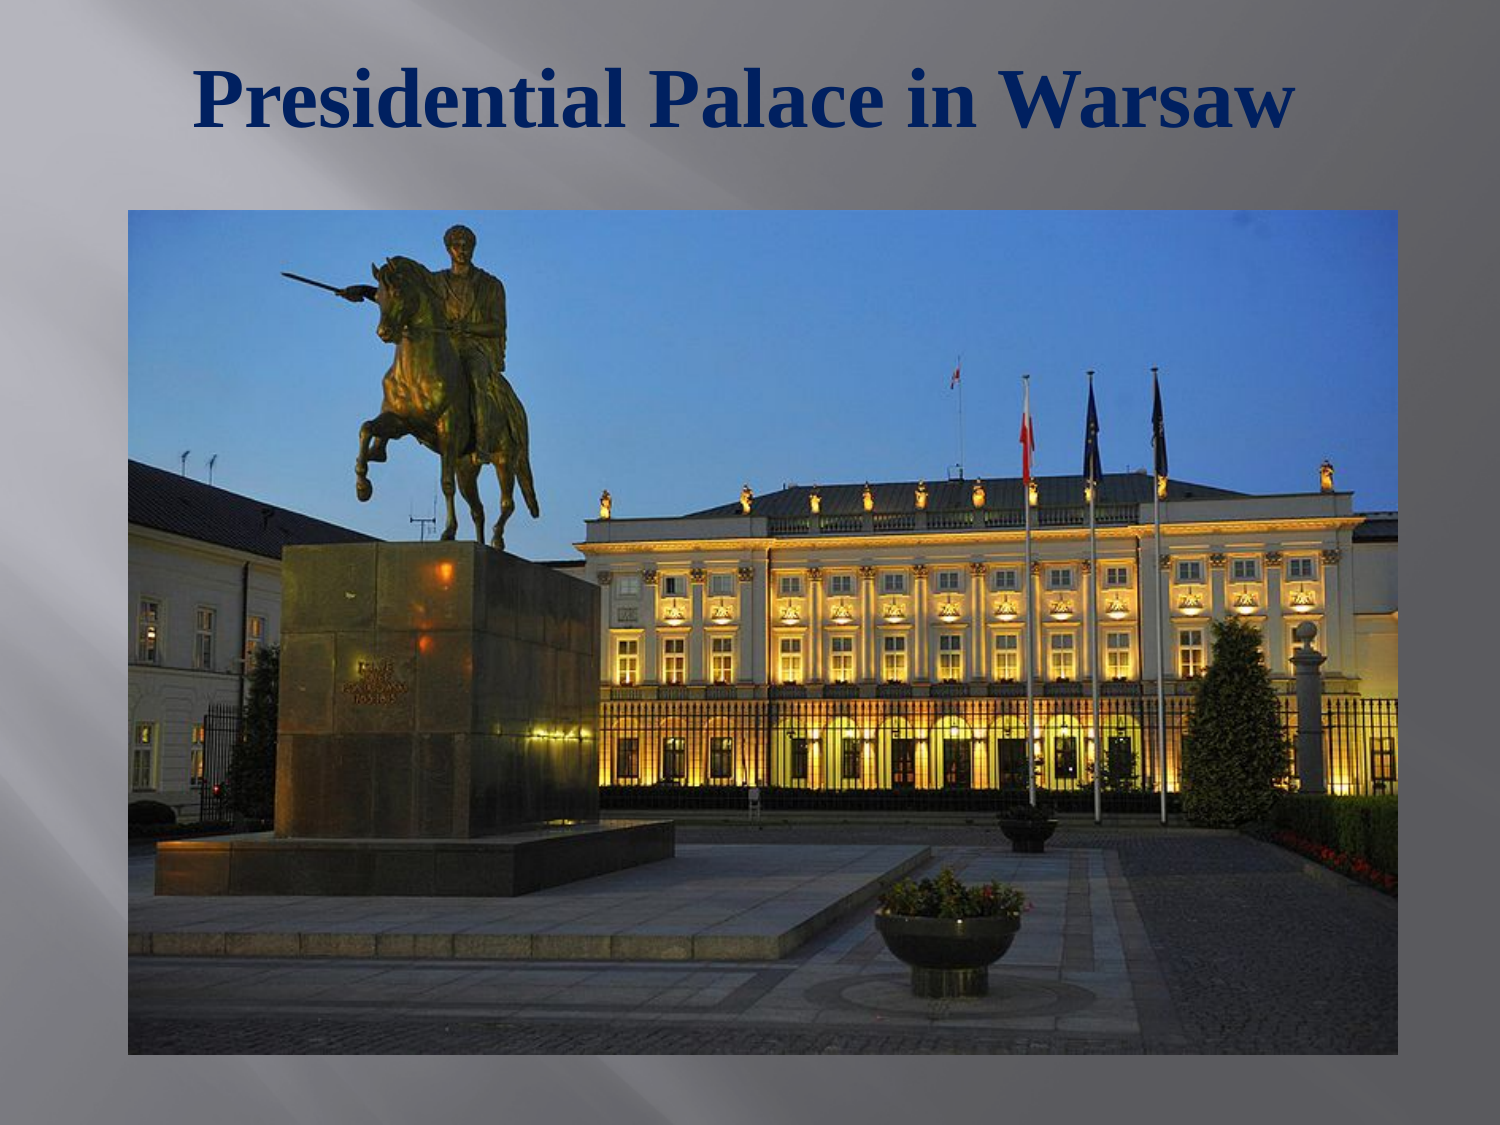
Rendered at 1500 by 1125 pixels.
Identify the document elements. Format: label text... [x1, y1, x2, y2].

picture [128, 210, 1398, 1055]
title Presidential Palace in Warsaw [70, 0, 1421, 188]
